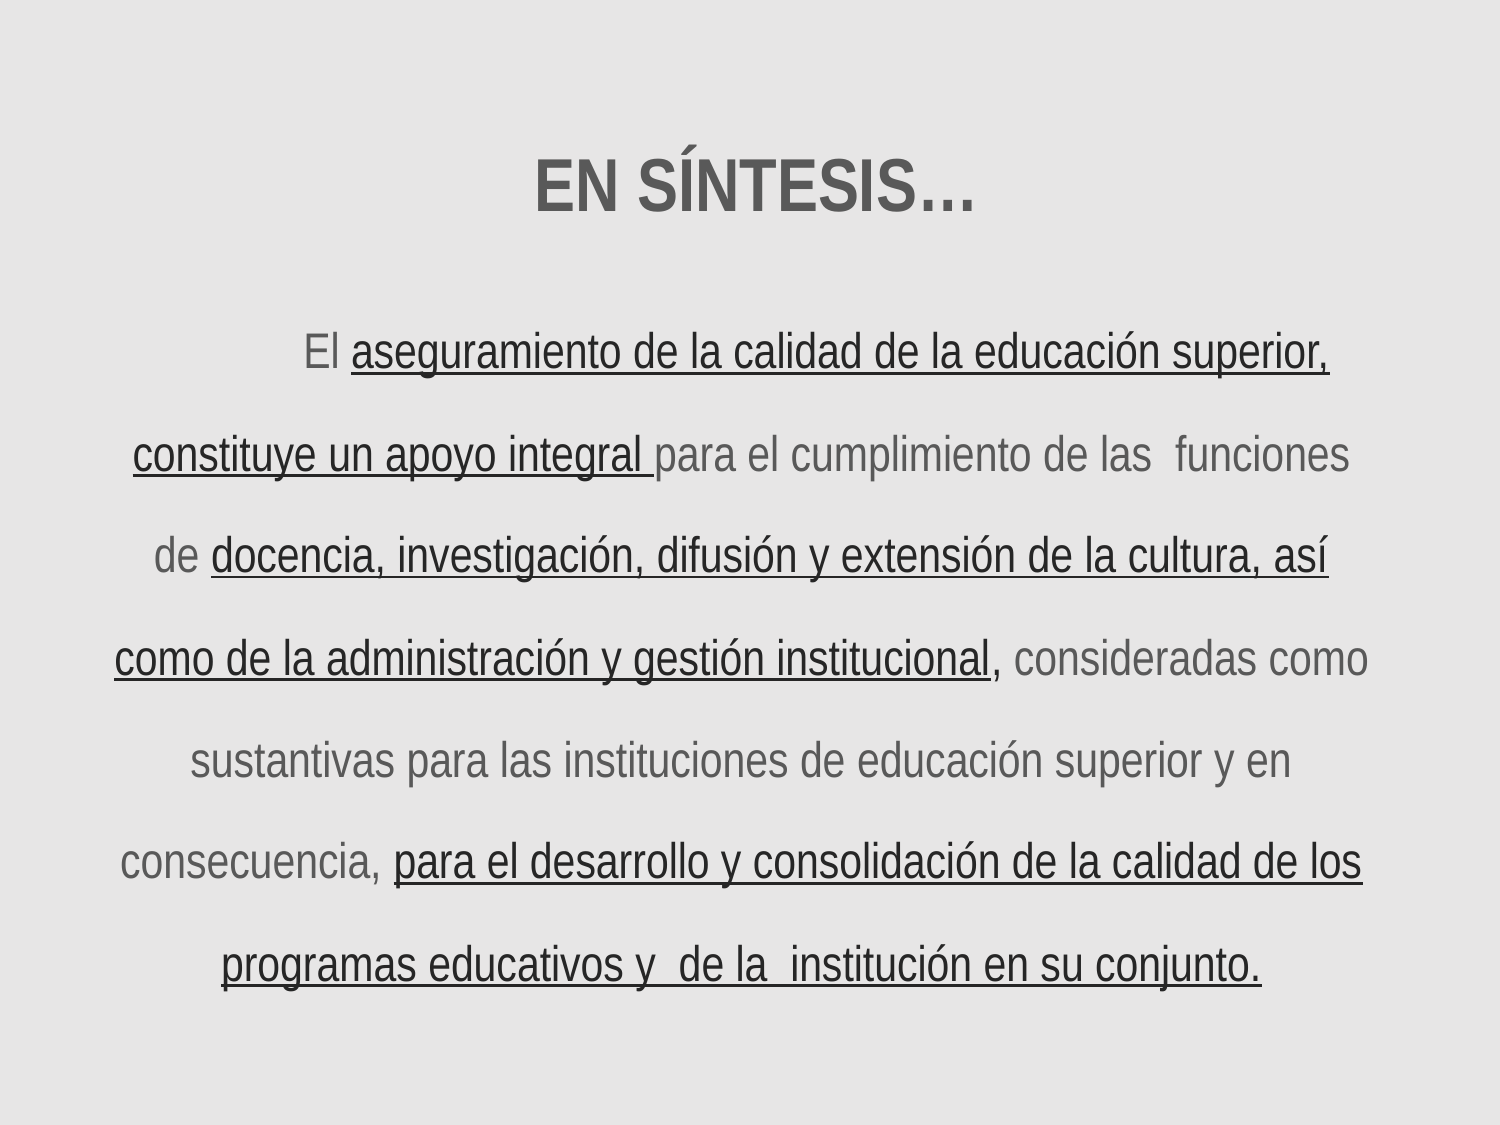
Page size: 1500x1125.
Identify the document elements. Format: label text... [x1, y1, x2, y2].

text_box El aseguramiento de la calidad de la educación superior, constituye un apoyo integral para el cumplimiento de las funciones de docencia, investigación, difusión y extensión de la cultura, así como de la administración y gestión institucional, consideradas como sustantivas para las instituciones de educación superior y en consecuencia, para el desarrollo y consolidación de la calidad de los programas educativos y de la institución en su conjunto. [93, 269, 1390, 1032]
text_box EN SÍNTESIS… [81, 117, 1432, 235]
